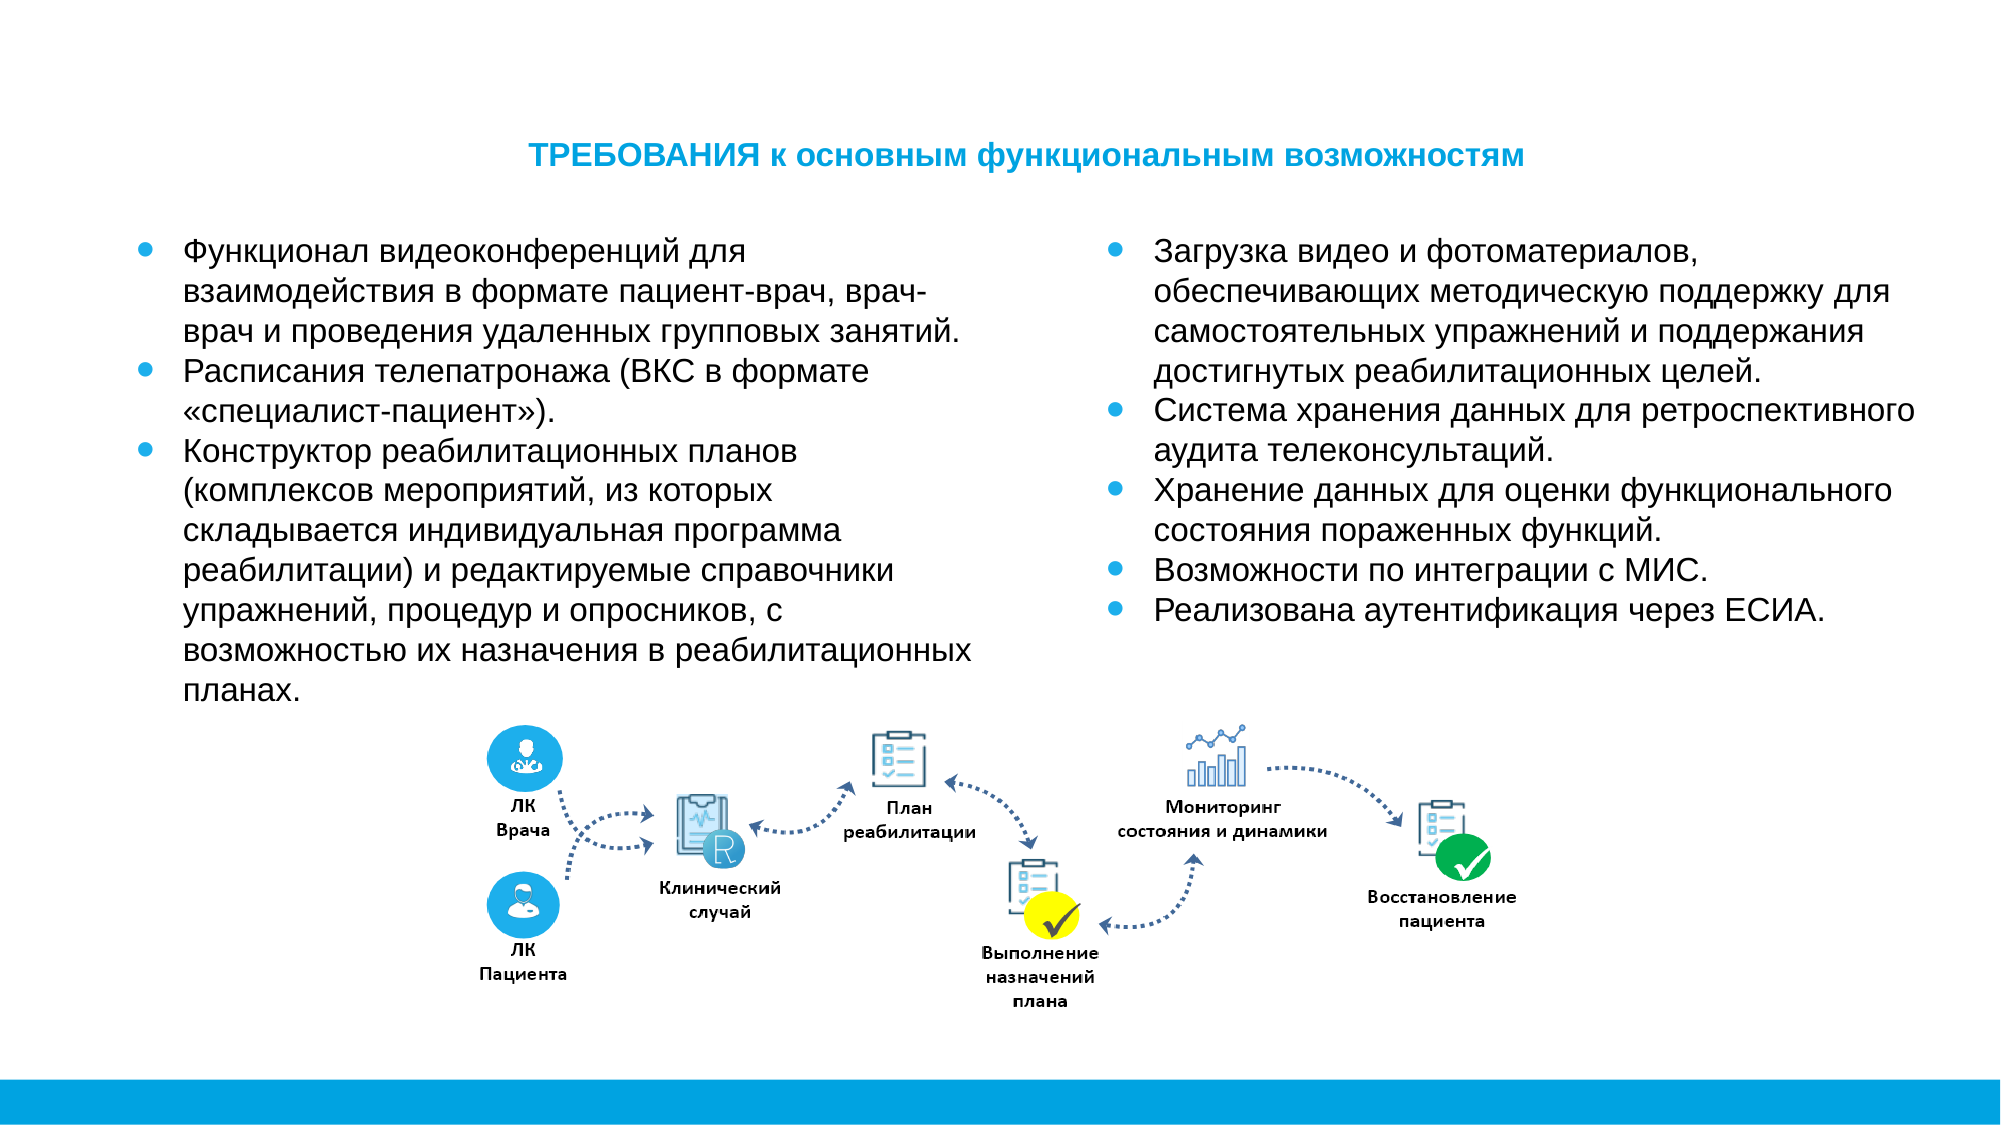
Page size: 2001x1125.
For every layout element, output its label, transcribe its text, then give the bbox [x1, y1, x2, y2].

text_box Функционал видеоконференций для взаимодействия в формате пациент-врач, врач-врач и проведения удаленных групповых занятий. Расписания телепатронажа (ВКС в формате «специалист-пациент»). Конструктор реабилитационных планов (комплексов мероприятий, из которых складывается индивидуальная программа реабилитации) и редактируемые справочники упражнений, процедур и опросников, с возможностью их назначения в реабилитационных планах. [128, 221, 1000, 716]
picture [472, 721, 1528, 1014]
text_box Загрузка видео и фотоматериалов, обеспечивающих методическую поддержку для самостоятельных упражнений и поддержания достигнутых реабилитационных целей. Система хранения данных для ретроспективного аудита телеконсультаций. Хранение данных для оценки функционального состояния пораженных функций. Возможности по интеграции с МИС. Реализована аутентификация через ЕСИА. [1091, 221, 1964, 636]
text_box ТРЕБОВАНИЯ к основным функциональным возможностям [513, 125, 1594, 204]
